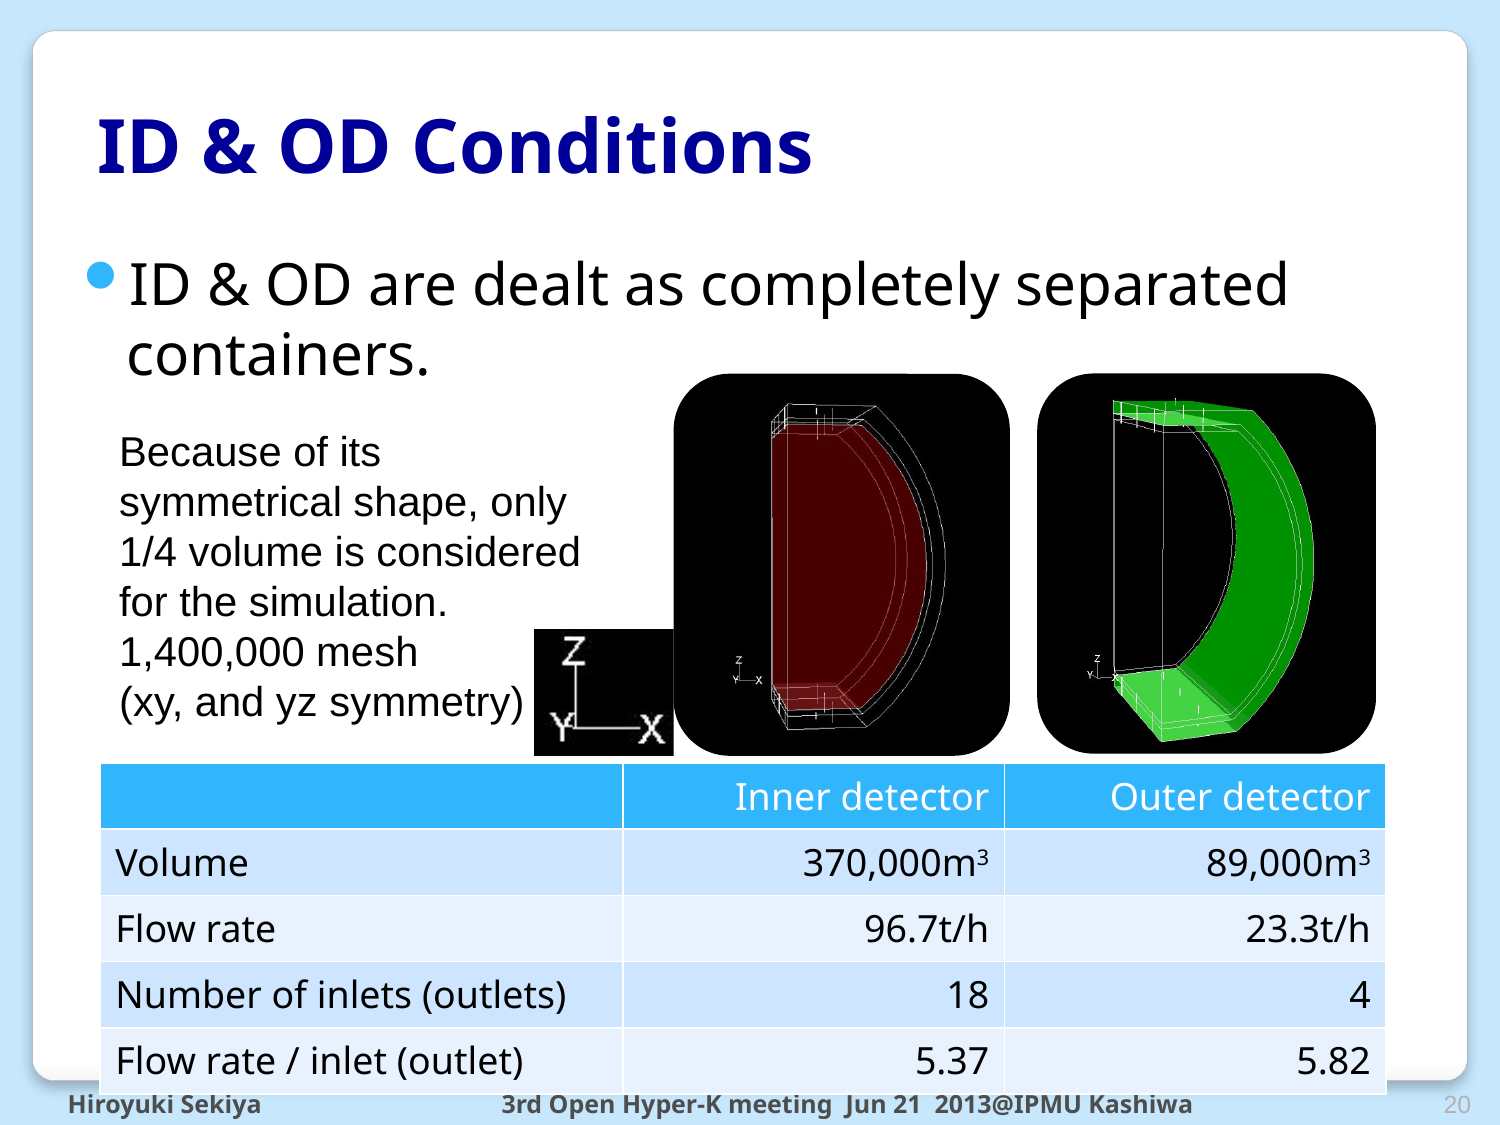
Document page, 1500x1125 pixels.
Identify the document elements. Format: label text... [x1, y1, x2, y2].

table_cell 89,000m3 [1005, 830, 1385, 895]
table_cell 18 [624, 962, 1004, 1027]
table_cell Flow rate / inlet (outlet) [101, 1029, 622, 1093]
table_cell 4 [1005, 962, 1385, 1027]
table_cell Number of inlets (outlets) [101, 962, 622, 1027]
table_header Outer detector [1005, 764, 1385, 828]
table_header Inner detector [624, 764, 1004, 828]
picture [533, 373, 1011, 756]
table_cell 96.7t/h [624, 896, 1004, 961]
table_cell Volume [101, 830, 622, 895]
table_cell 370,000m3 [624, 830, 1004, 895]
slide_number 20 [1136, 1076, 1487, 1125]
table_cell 23.3t/h [1005, 896, 1385, 961]
table_cell 5.37 [624, 1029, 1004, 1093]
text_box Because of its symmetrical shape, only 1/4 volume is considered for the simulation. 1,400,000 mesh (xy, and yz symmetry) [29, 417, 610, 733]
list ID & OD are dealt as completely separated containers. [52, 231, 1500, 979]
title ID & OD Conditions [82, 54, 1430, 197]
table_cell 5.82 [1005, 1029, 1385, 1093]
table_cell Flow rate [101, 896, 622, 961]
table_header [101, 764, 622, 828]
picture [1036, 373, 1377, 754]
